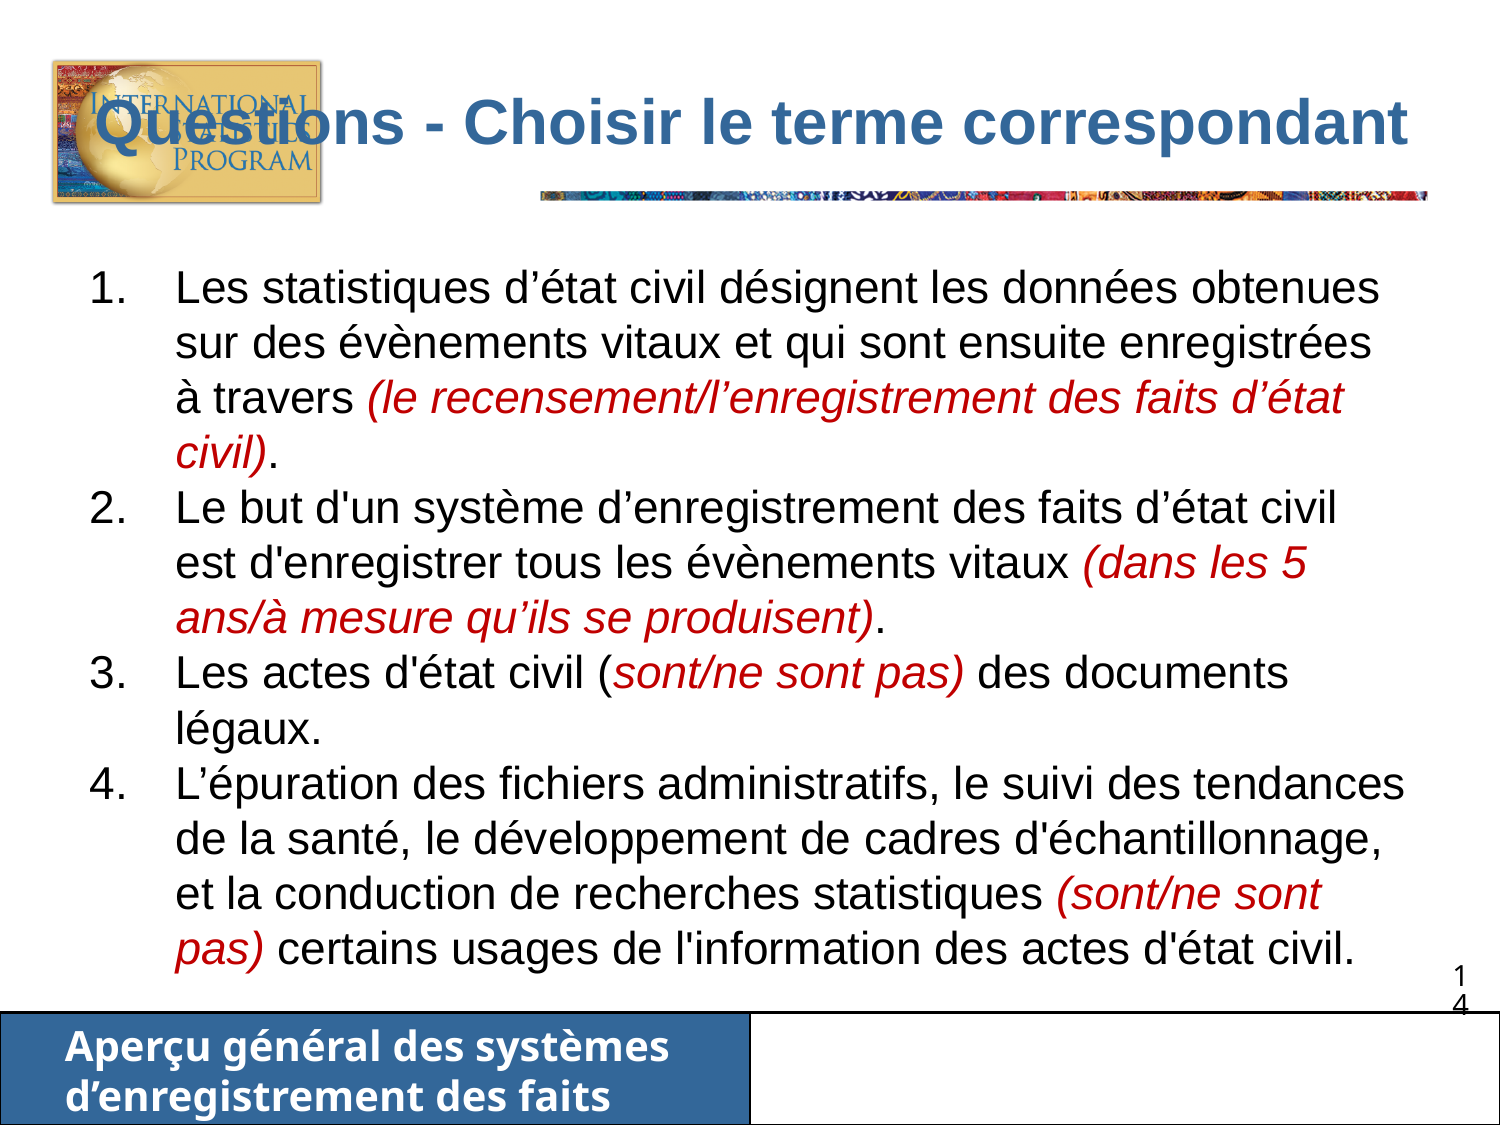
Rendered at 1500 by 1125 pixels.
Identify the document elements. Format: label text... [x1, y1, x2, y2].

list Les statistiques d’état civil désignent les données obtenues sur des évènements vitaux et qui sont ensuite enregistrées à travers (le recensement/l’enregistrement des faits d’état civil). Le but d'un système d’enregistrement des faits d’état civil est d'enregistrer tous les évènements vitaux (dans les 5 ans/à mesure qu’ils se produisent). Les actes d'état civil (sont/ne sont pas) des documents légaux. L’épuration des fichiers administratifs, le suivi des tendances de la santé, le développement de cadres d'échantillonnage, et la conduction de recherches statistiques (sont/ne sont pas) certains usages de l'information des actes d'état civil. [75, 249, 1425, 1005]
title Questions - Choisir le terme correspondant [75, 62, 1425, 188]
picture [535, 187, 1436, 207]
picture [44, 51, 332, 209]
picture [1, 1014, 749, 1124]
